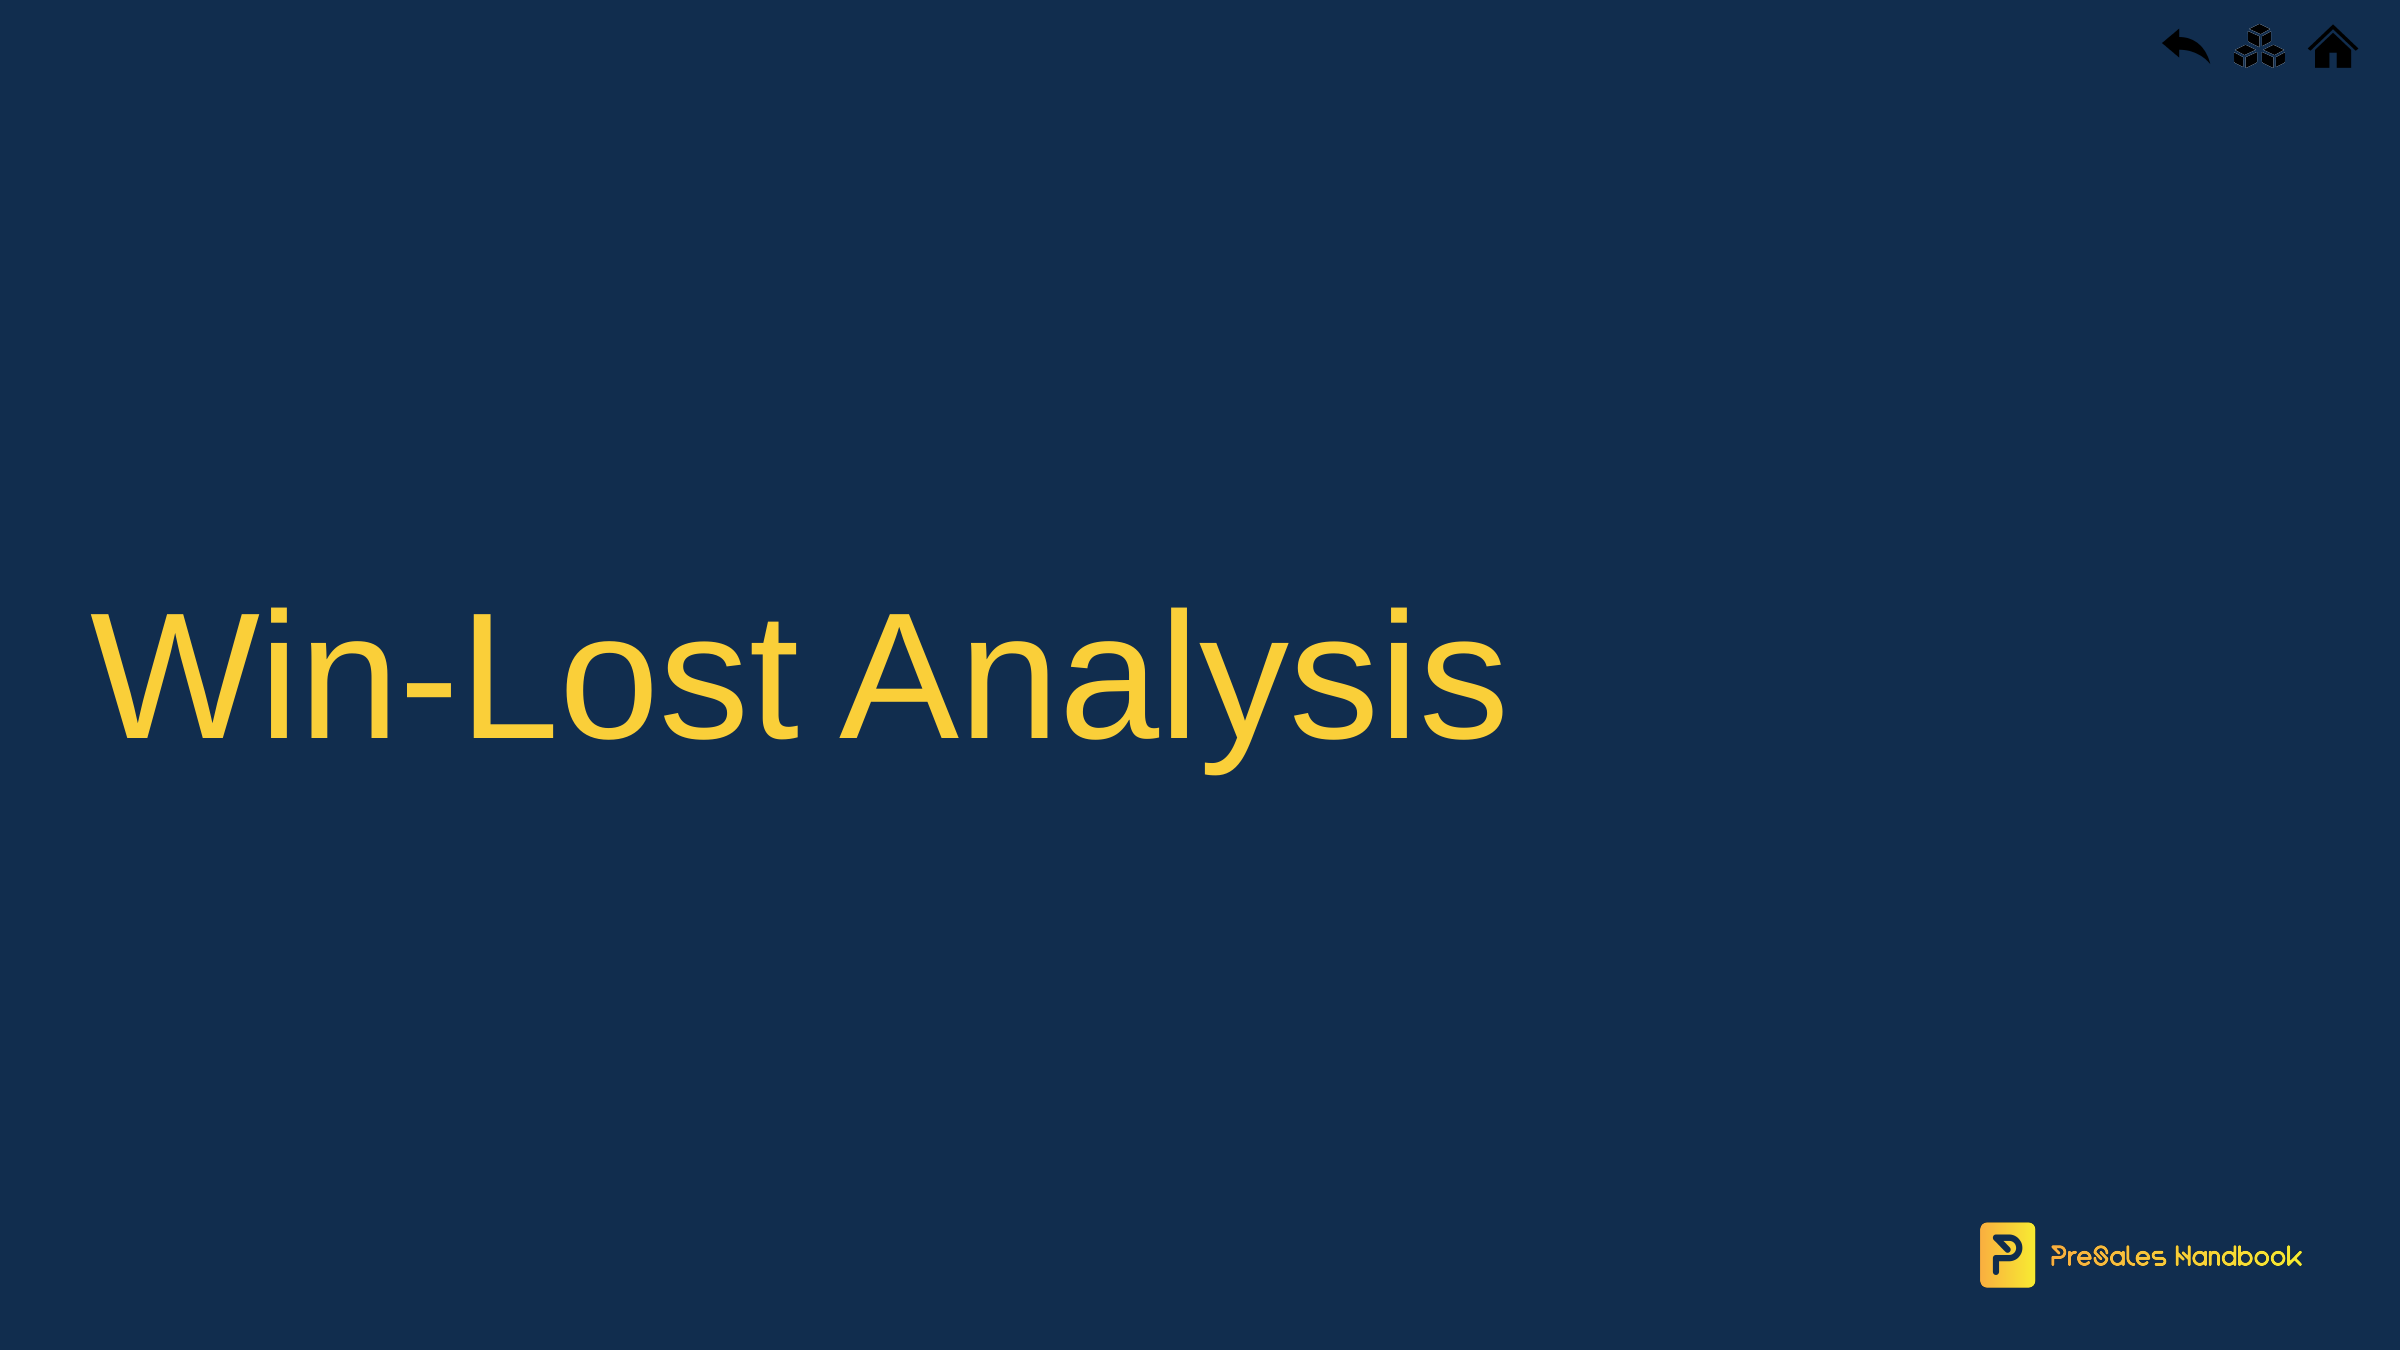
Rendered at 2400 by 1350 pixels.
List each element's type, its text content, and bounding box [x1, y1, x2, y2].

title Win-Lost Analysis [90, 265, 1548, 1095]
picture [1972, 1214, 2310, 1296]
picture [2304, 17, 2362, 75]
picture [2157, 17, 2215, 75]
picture [2234, 24, 2285, 68]
